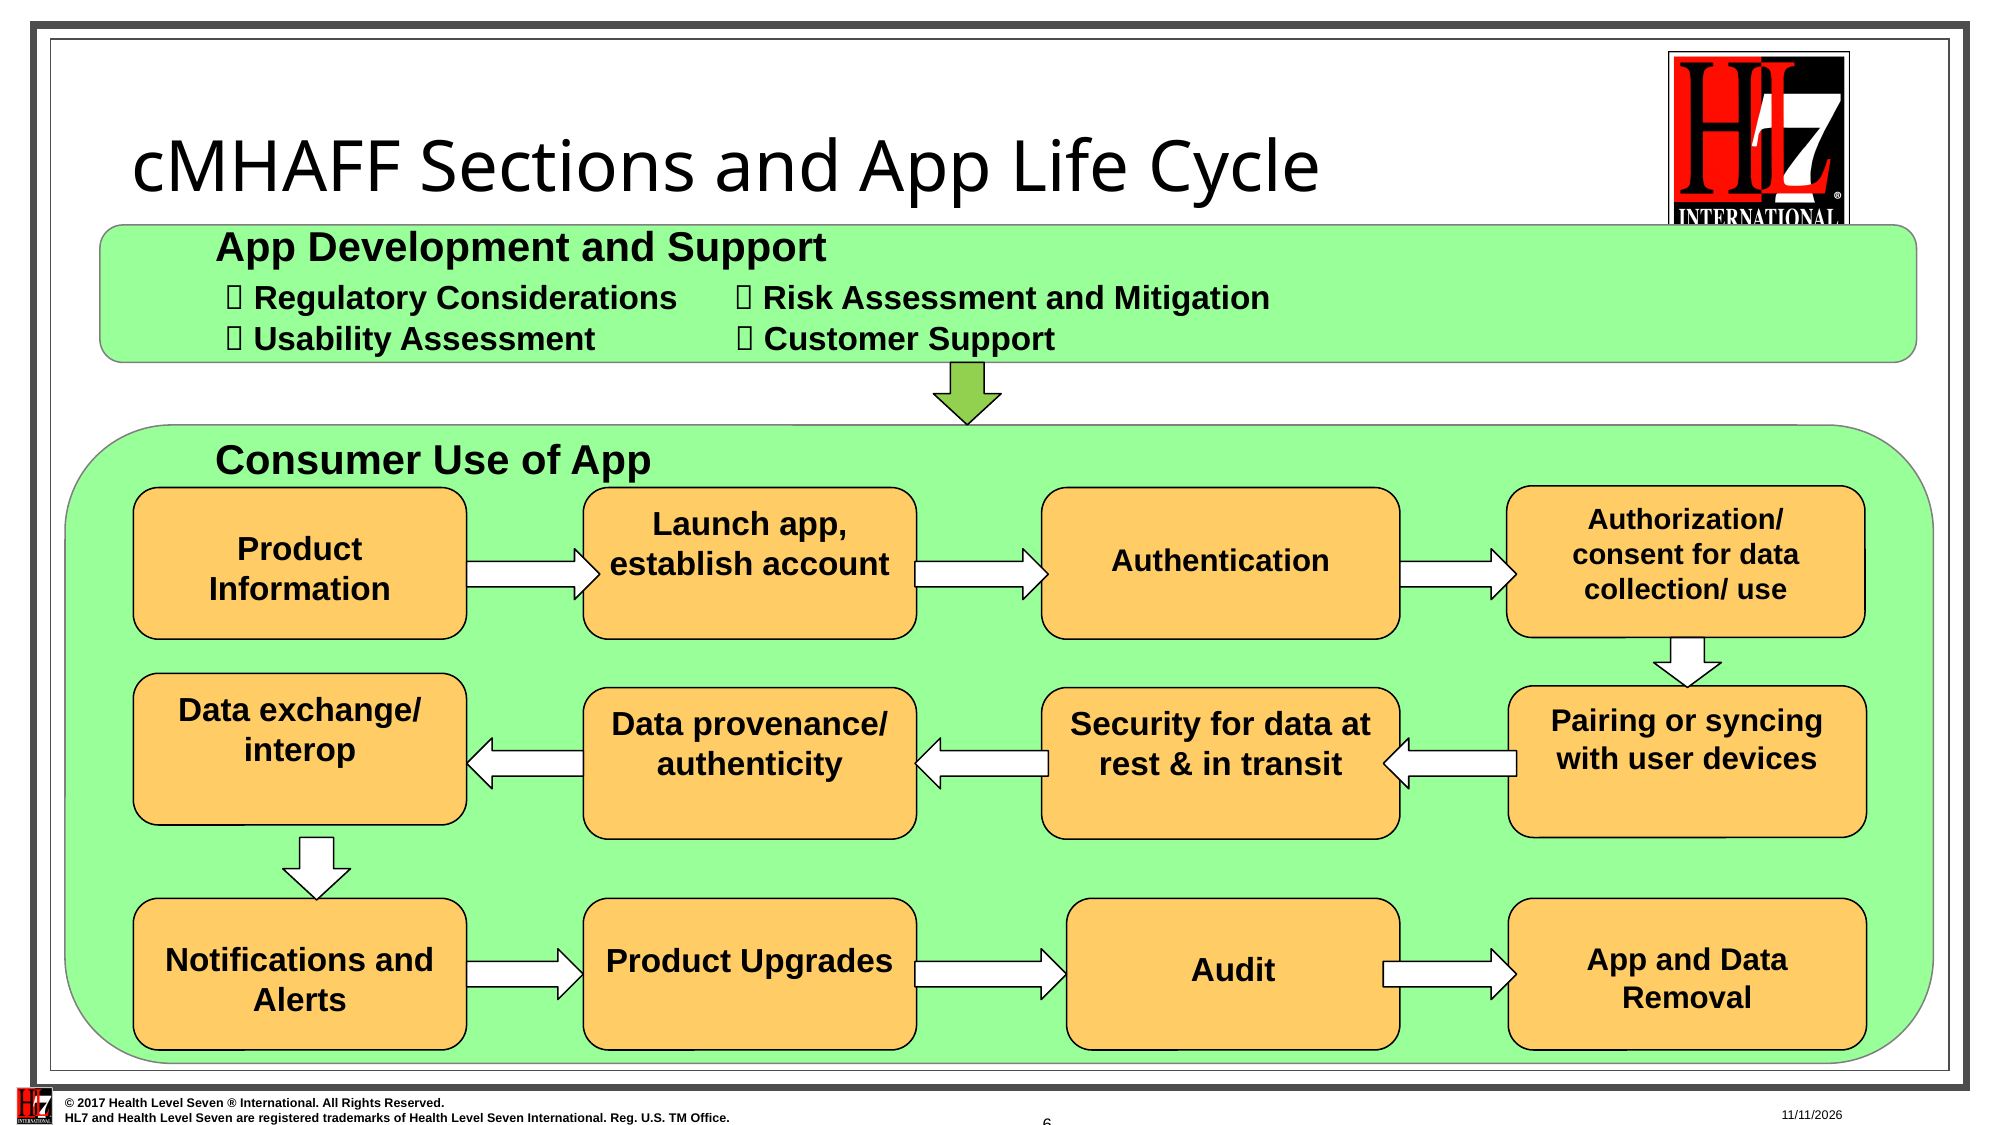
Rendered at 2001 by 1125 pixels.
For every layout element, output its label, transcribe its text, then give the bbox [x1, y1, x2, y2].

text_box Data exchange/ interop [133, 673, 467, 826]
text_box Authorization/ consent for data collection/ use [1506, 485, 1866, 638]
text_box Authentication [1041, 487, 1400, 640]
text_box Pairing or syncing with user devices [1508, 685, 1867, 838]
text_box App and Data Removal [1508, 898, 1867, 1051]
text_box [1383, 737, 1517, 789]
text_box [1383, 948, 1517, 1000]
text_box [914, 948, 1067, 1000]
text_box [933, 362, 1002, 425]
text_box Data provenance/ authenticity [583, 687, 917, 840]
text_box [99, 224, 1917, 363]
text_box Notifications and Alerts [133, 898, 467, 1051]
title cMHAFF Sections and App Life Cycle [116, 77, 1901, 213]
text_box [914, 548, 1049, 600]
text_box Security for data at rest & in transit [1041, 687, 1400, 840]
picture [1668, 51, 1850, 77]
text_box [466, 548, 600, 600]
list App Development and Support  Regulatory Considerations  Risk Assessment and Mitigation  Usability Assessment  Customer Support [199, 212, 1851, 357]
text_box [64, 424, 1934, 1064]
text_box Consumer Use of App [199, 424, 1984, 500]
slide_number 6 [949, 1084, 1067, 1125]
text_box Audit [1066, 898, 1400, 1051]
text_box [282, 837, 351, 900]
text_box [1653, 637, 1722, 688]
text_box [466, 737, 584, 789]
text_box Product Information [133, 487, 467, 640]
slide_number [1766, 1099, 1951, 1125]
text_box [466, 948, 584, 1000]
text_box Launch app, establish account [583, 487, 917, 640]
text_box Product Upgrades [583, 898, 917, 1051]
text_box [1399, 548, 1517, 600]
picture [16, 1087, 53, 1125]
text_box [915, 737, 1049, 789]
